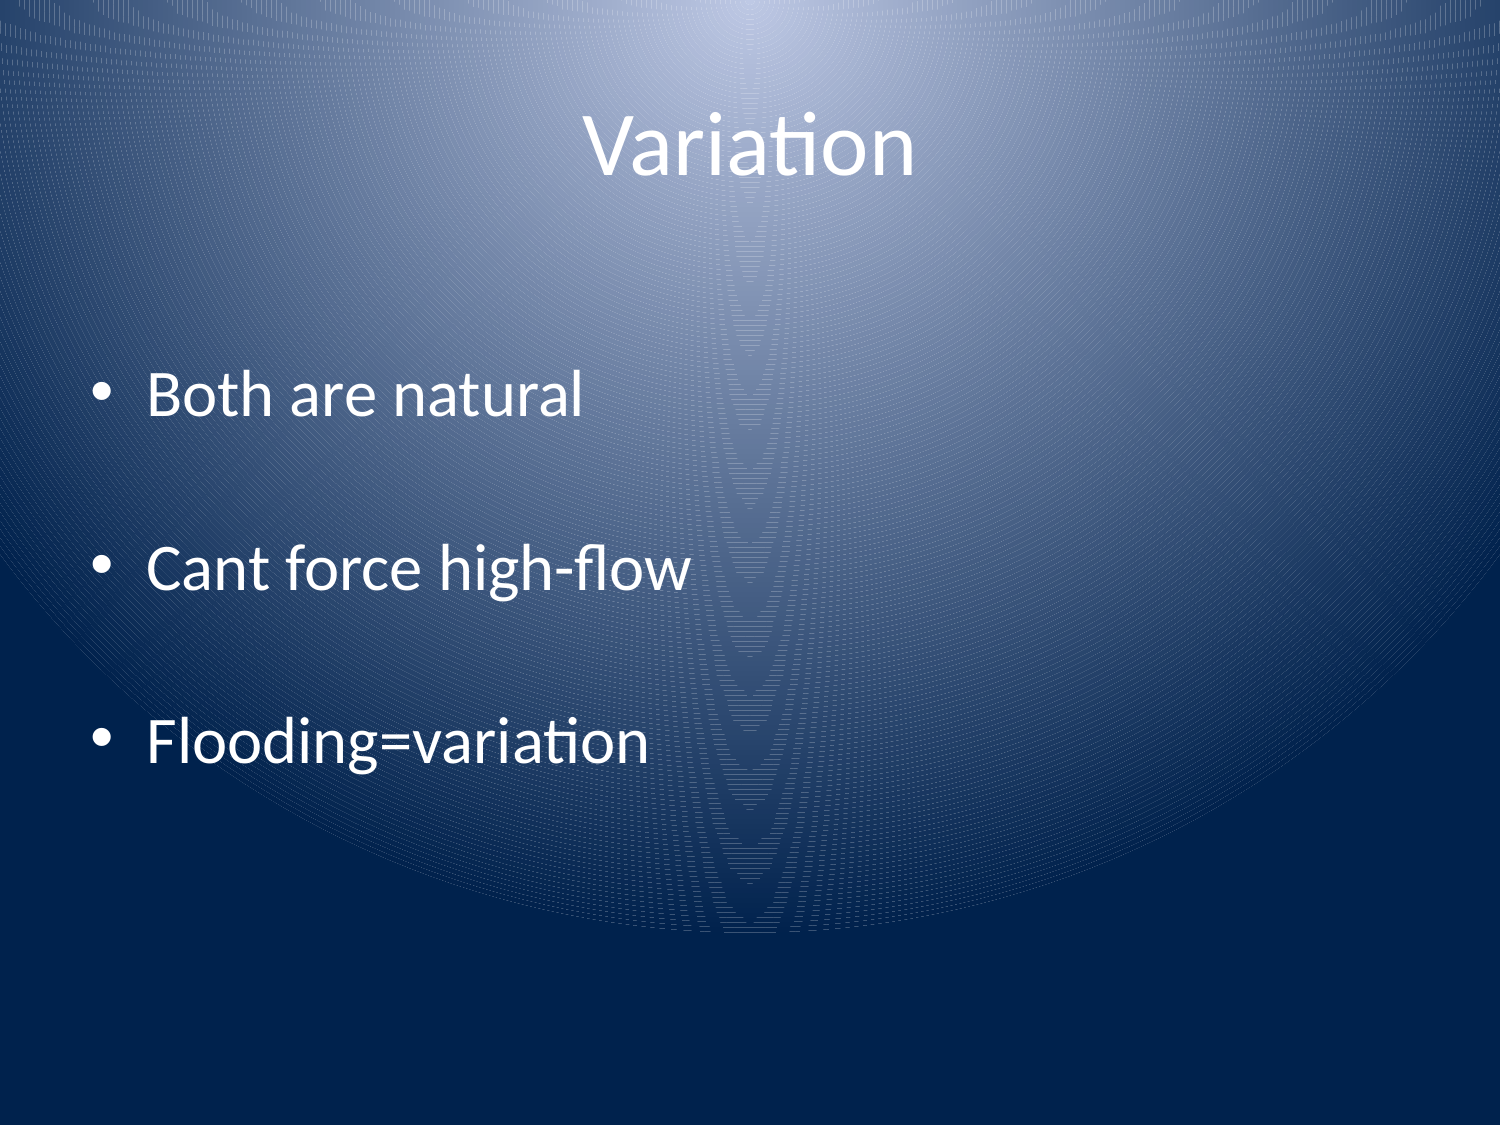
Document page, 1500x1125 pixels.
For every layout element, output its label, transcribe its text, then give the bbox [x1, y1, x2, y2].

list Both are natural Cant force high-flow Flooding=variation [75, 262, 1425, 1005]
title Variation [75, 45, 1425, 233]
